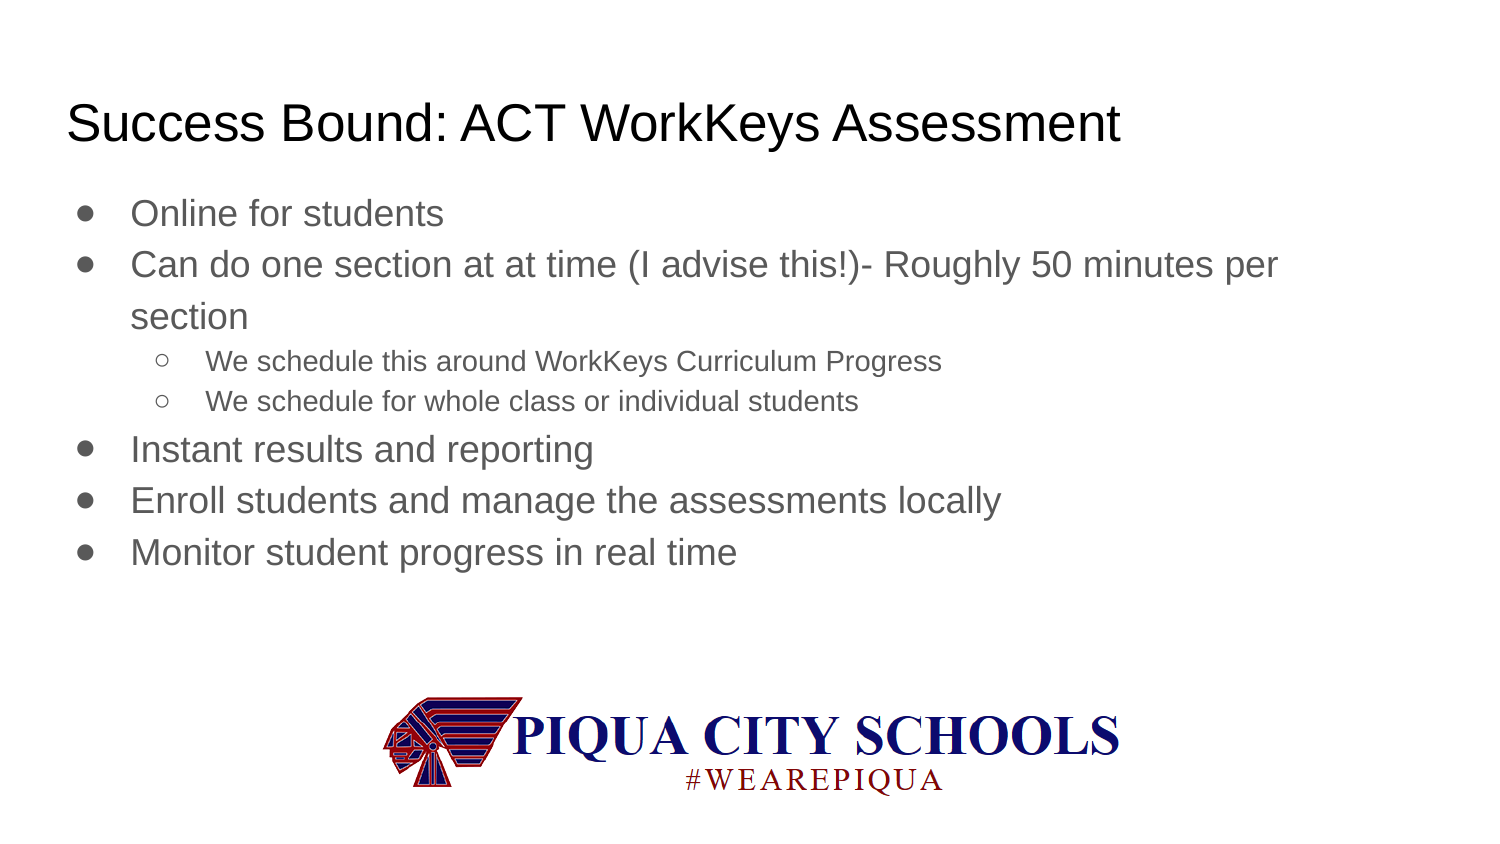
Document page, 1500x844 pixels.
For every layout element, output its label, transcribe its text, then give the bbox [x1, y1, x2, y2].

picture [380, 685, 1120, 798]
list Online for students Can do one section at at time (I advise this!)- Roughly 50 minutes per section We schedule this around WorkKeys Curriculum Progress We schedule for whole class or individual students Instant results and reporting Enroll students and manage the assessments locally Monitor student progress in real time [40, 166, 1329, 602]
title Success Bound: ACT WorkKeys Assessment [51, 72, 1449, 167]
